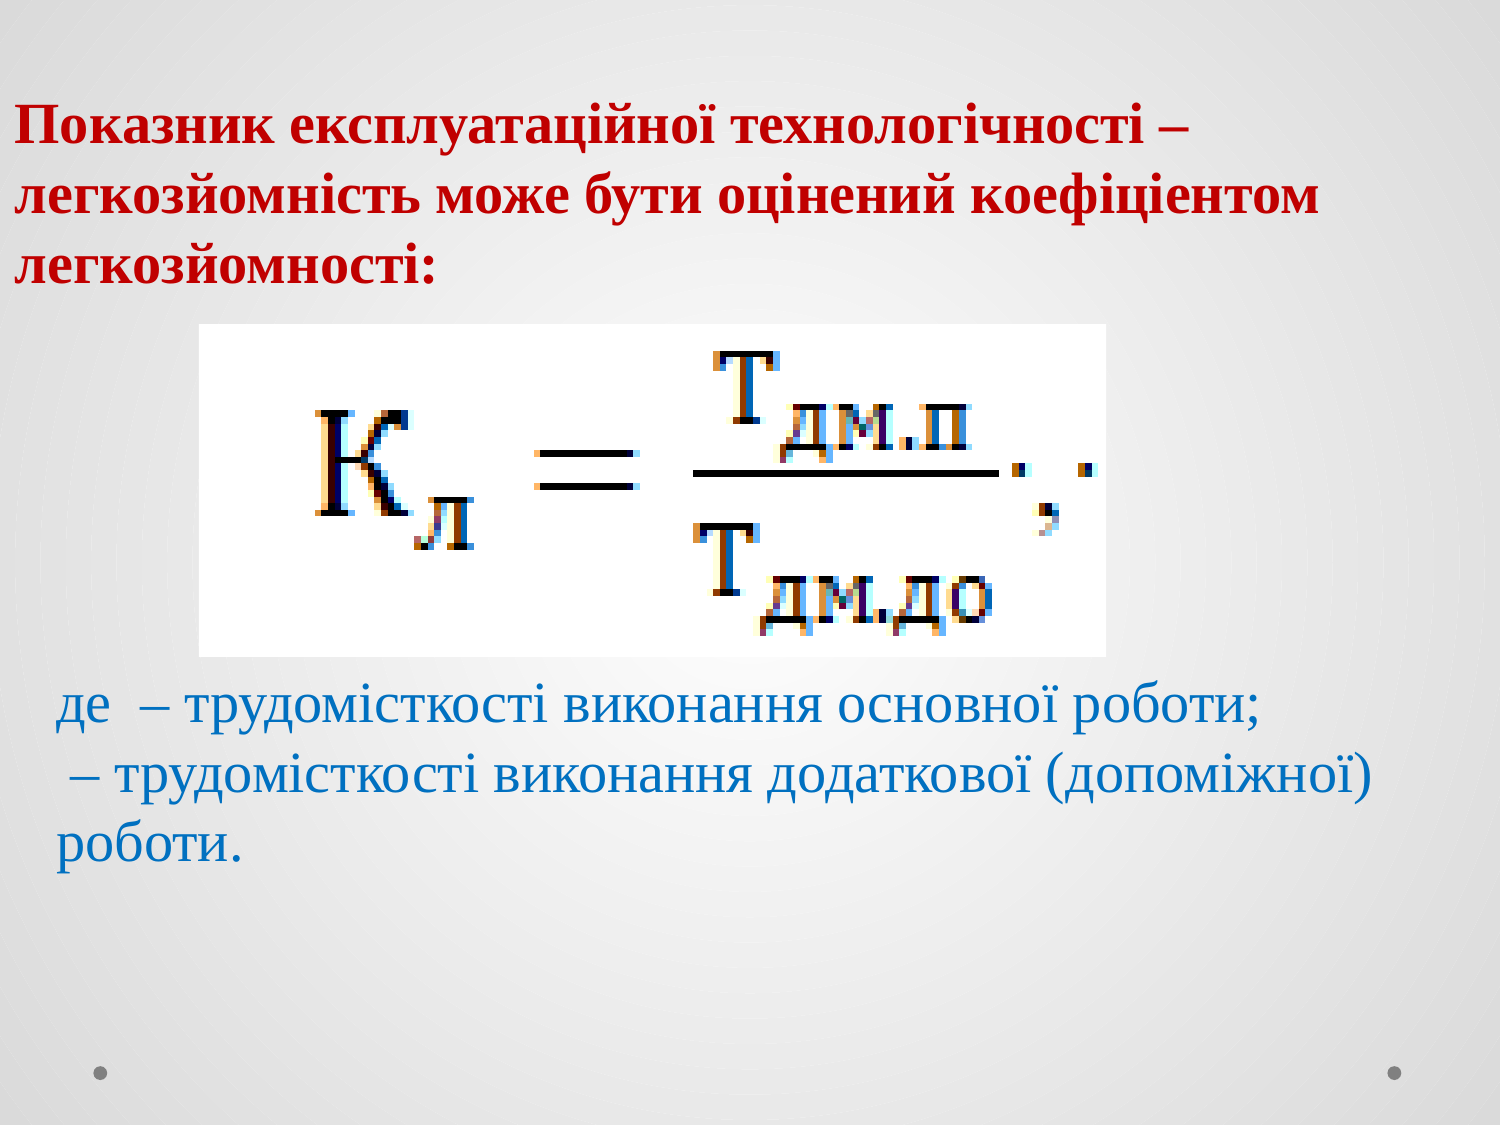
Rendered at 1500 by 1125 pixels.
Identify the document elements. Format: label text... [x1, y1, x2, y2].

text_box Показник експлуатаційної технологічності – легкозйомність може бути оцінений коефіціентом легкозйомності: [0, 78, 1500, 303]
picture [198, 324, 1107, 657]
